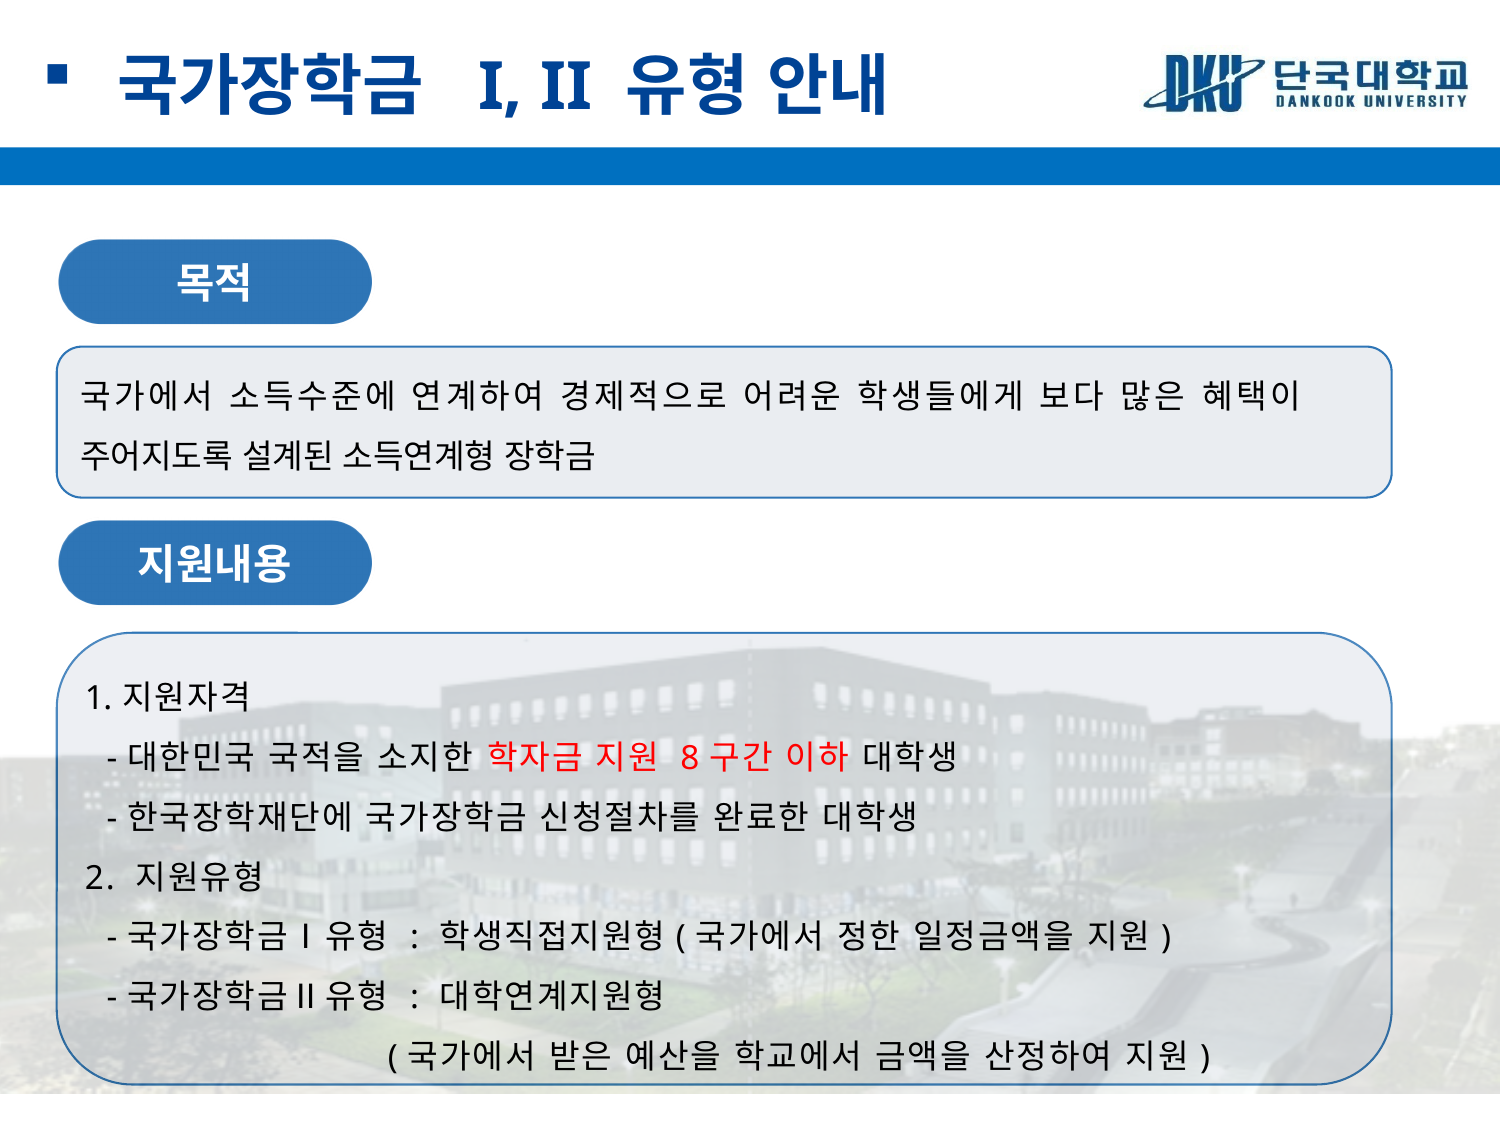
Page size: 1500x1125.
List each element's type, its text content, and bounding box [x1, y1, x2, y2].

picture [1139, 45, 1472, 120]
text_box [56, 346, 1392, 498]
text_box 목적 [59, 240, 372, 324]
text_box 국가장학금 I, II 유형 안내 [27, 35, 1087, 131]
text_box 지원내용 [59, 521, 372, 605]
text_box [0, 633, 1500, 1094]
text_box [0, 146, 1500, 186]
